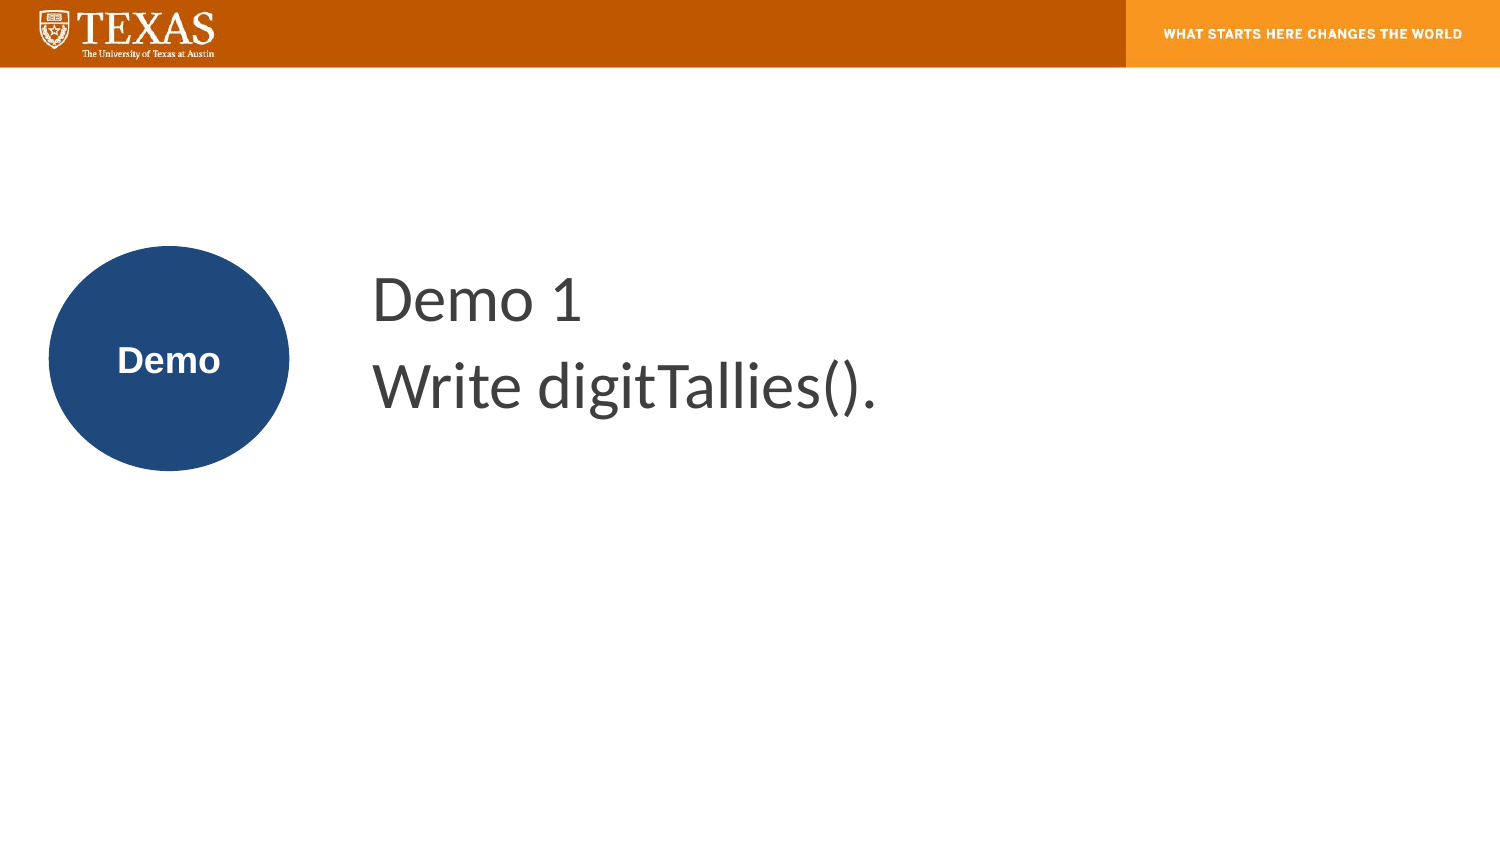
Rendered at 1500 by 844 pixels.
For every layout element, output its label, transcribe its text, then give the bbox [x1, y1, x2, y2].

picture [0, 0, 1500, 844]
text_box Demo [49, 246, 289, 471]
list Demo 1 Write digitTallies(). [357, 246, 1425, 769]
